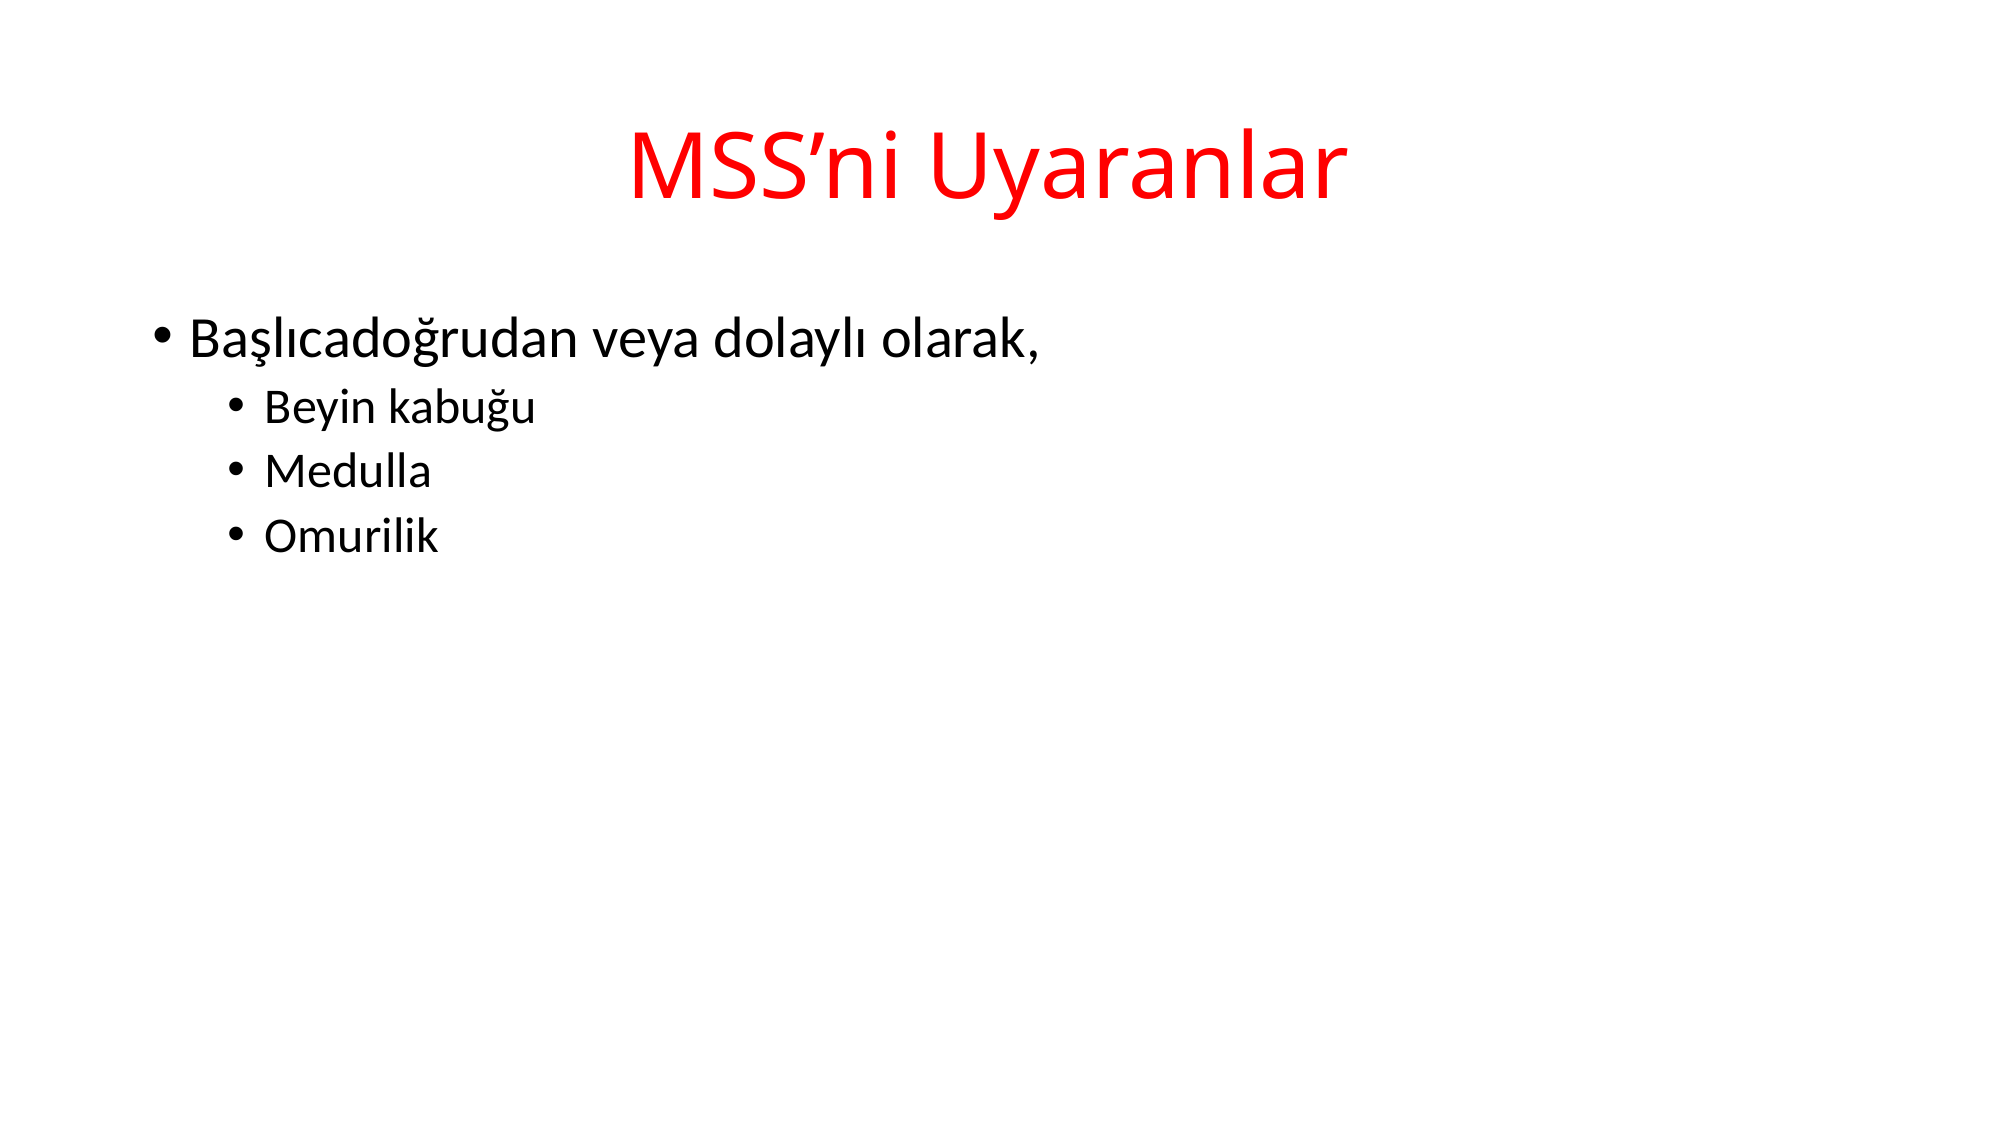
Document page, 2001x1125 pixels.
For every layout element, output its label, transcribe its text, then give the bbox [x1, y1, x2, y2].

title MSS’ni Uyaranlar [137, 59, 1863, 278]
list Başlıcadoğrudan veya dolaylı olarak, Beyin kabuğu Medulla Omurilik [137, 299, 1863, 1014]
